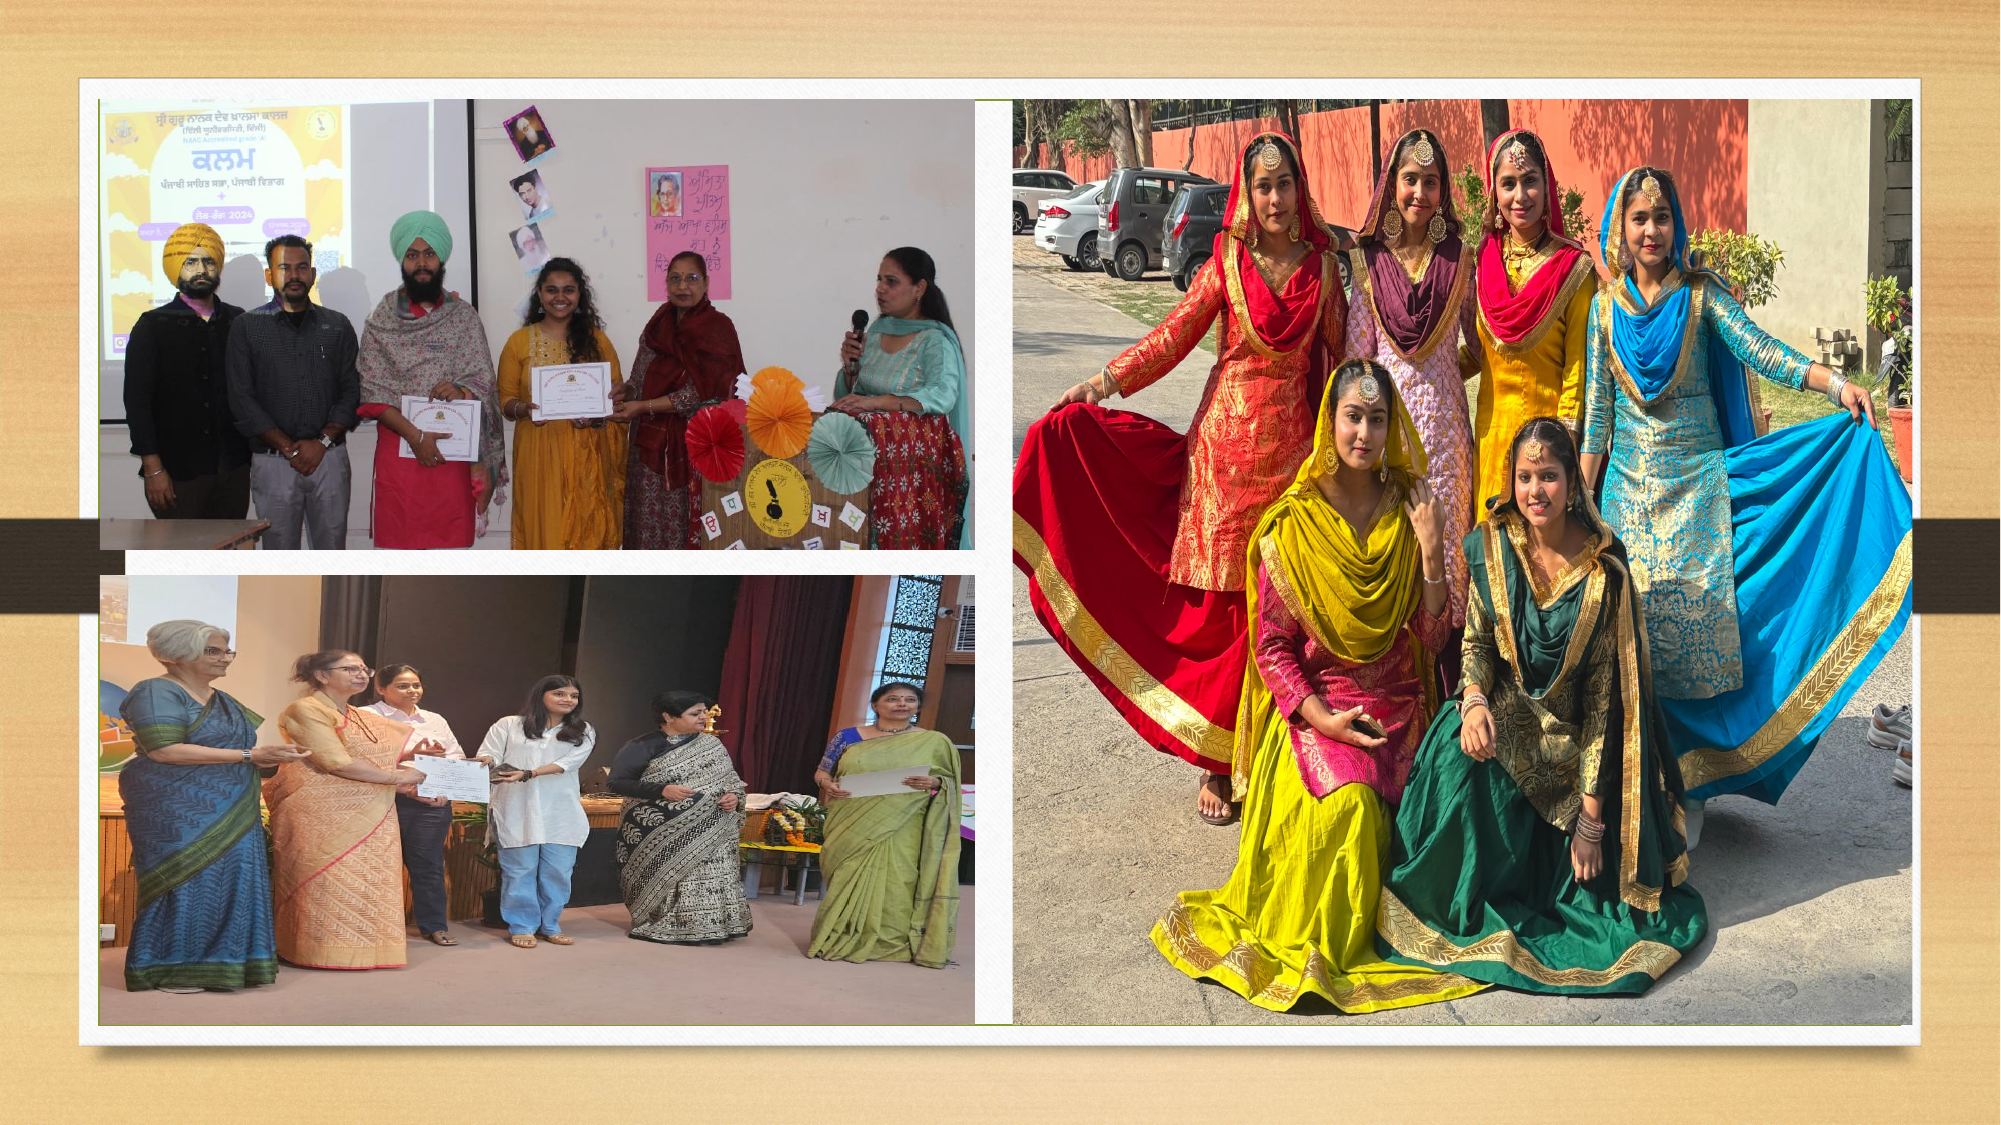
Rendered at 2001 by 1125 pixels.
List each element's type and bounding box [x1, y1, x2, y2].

text_box [155, 532, 1012, 593]
title [0, 65, 1114, 280]
picture [0, 0, 2001, 1125]
